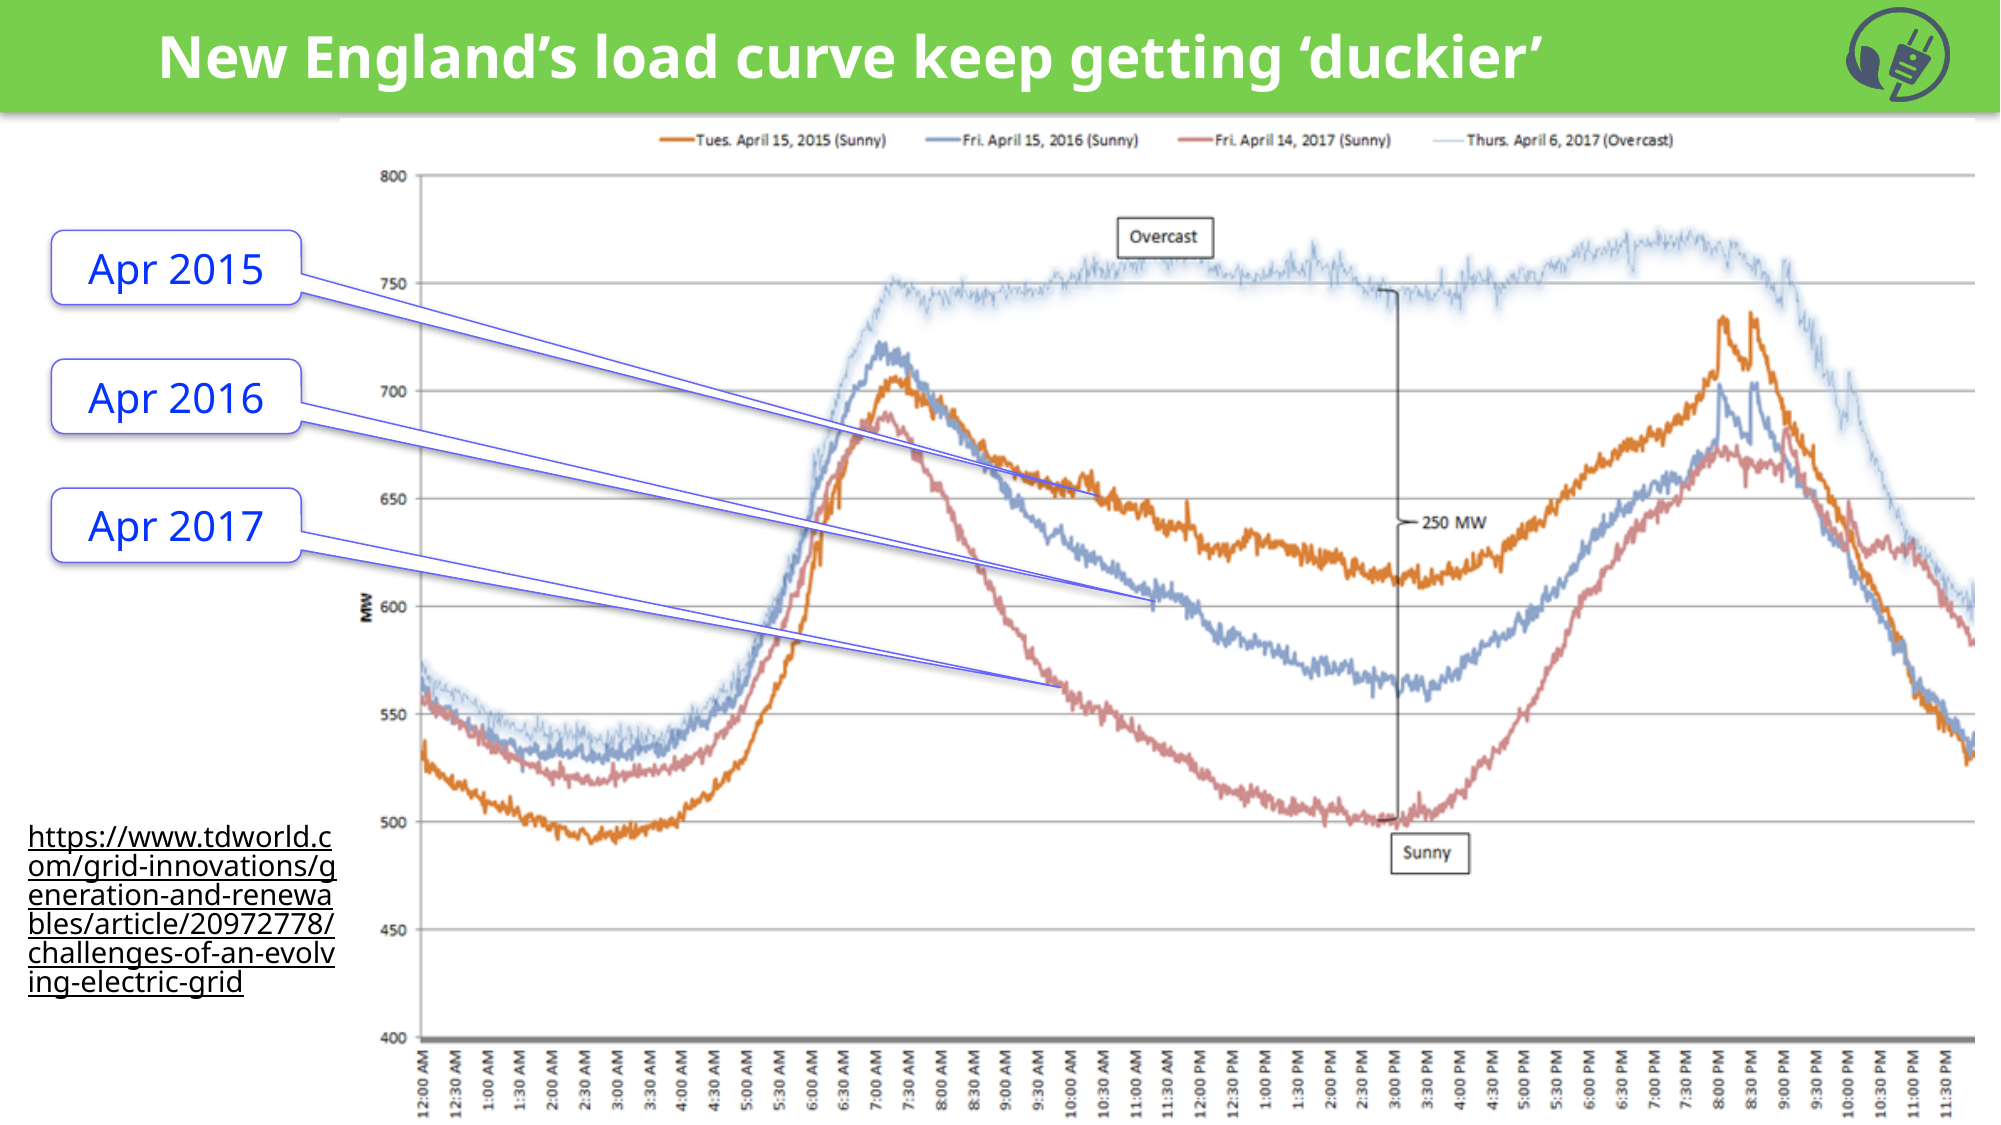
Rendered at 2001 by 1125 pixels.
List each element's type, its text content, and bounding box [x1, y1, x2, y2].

picture [339, 118, 1976, 1125]
text_box Apr 2017 [50, 487, 334, 564]
picture [1846, 6, 1950, 103]
text_box [0, 0, 2000, 113]
text_box https://www.tdworld.com/grid-innovations/generation-and-renewables/article/20972778/challenges-of-an-evolving-electric-grid [12, 810, 334, 900]
text_box Apr 2015 [50, 229, 334, 306]
text_box New England’s load curve keep getting ‘duckier’ [142, 12, 1559, 98]
text_box Apr 2016 [50, 358, 334, 435]
